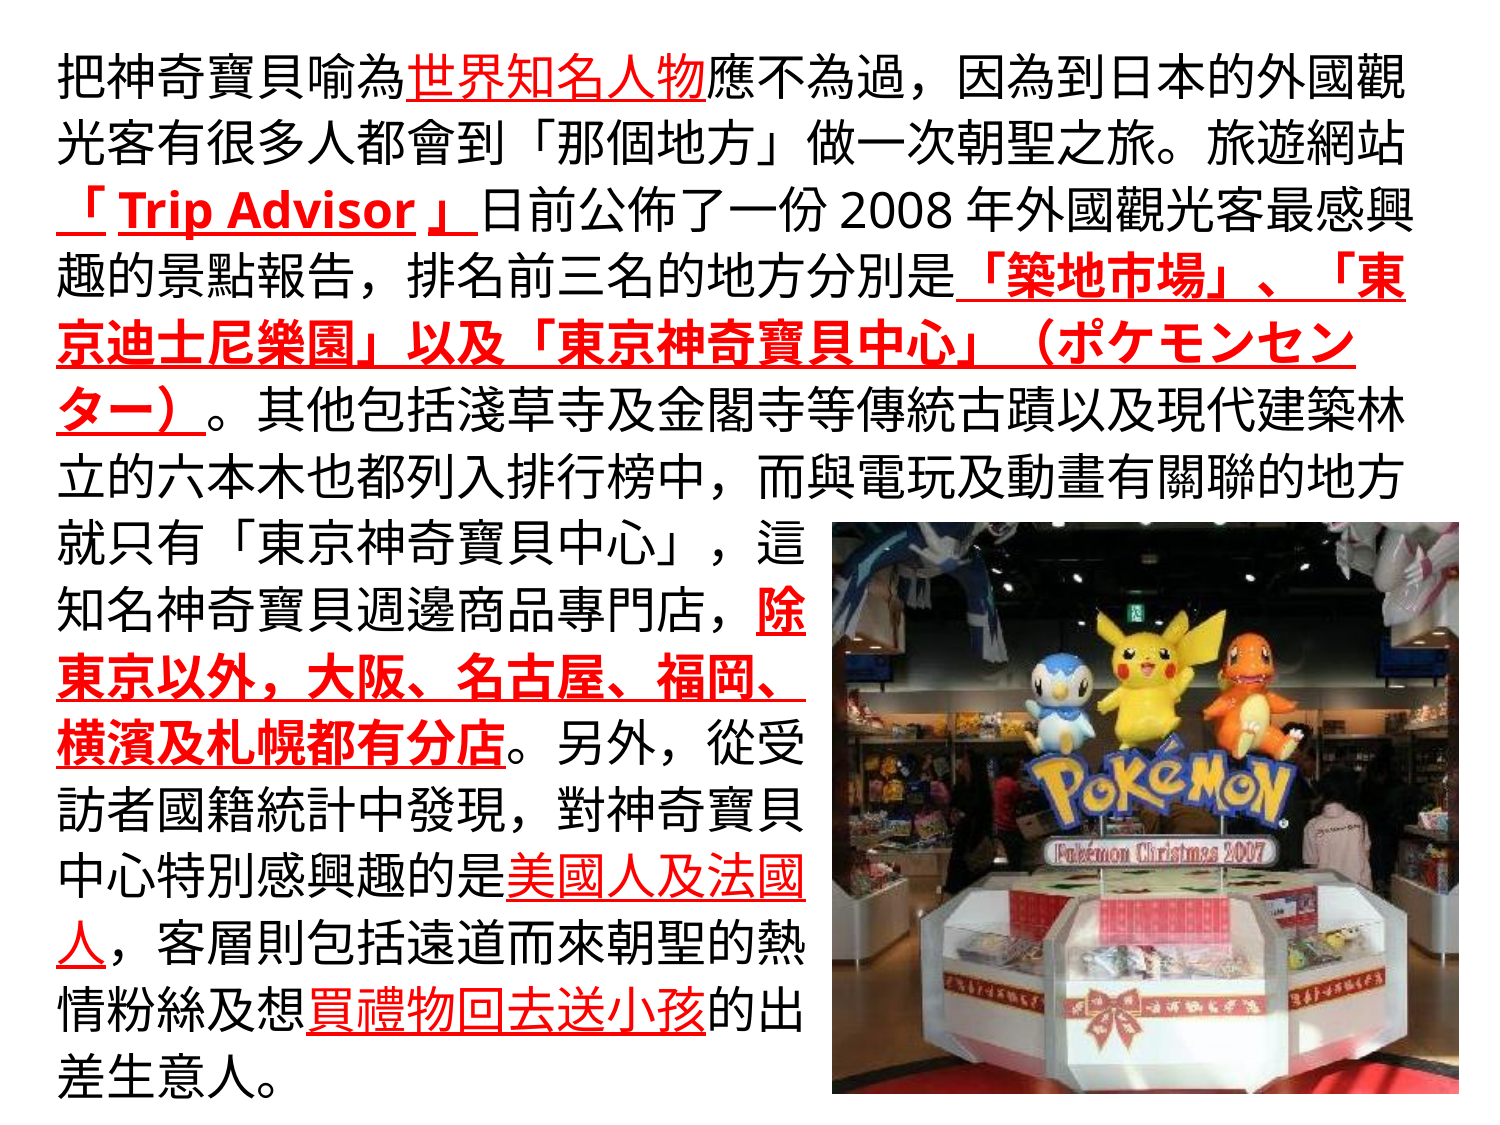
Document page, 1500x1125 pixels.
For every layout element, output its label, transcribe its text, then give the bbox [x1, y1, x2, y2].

picture [832, 521, 1459, 1095]
text_box 把神奇寶貝喻為世界知名人物應不為過，因為到日本的外國觀光客有很多人都會到「那個地方」做一次朝聖之旅。旅遊網站「Trip Advisor」日前公佈了一份2008年外國觀光客最感興趣的景點報告，排名前三名的地方分別是「築地市場」、「東京迪士尼樂園」以及「東京神奇寶貝中心」（ポケモンセンター）。其他包括淺草寺及金閣寺等傳統古蹟以及現代建築林立的六本木也都列入排行榜中，而與電玩及動畫有關聯的地方就只有「東京神奇寶貝中心」，這 知名神奇寶貝週邊商品專門店，除 東京以外，大阪、名古屋、福岡、 横濱及札幌都有分店。另外，從受 訪者國籍統計中發現，對神奇寶貝 中心特別感興趣的是美國人及法國 人，客層則包括遠道而來朝聖的熱 情粉絲及想買禮物回去送小孩的出 差生意人。 [41, 30, 1447, 1113]
